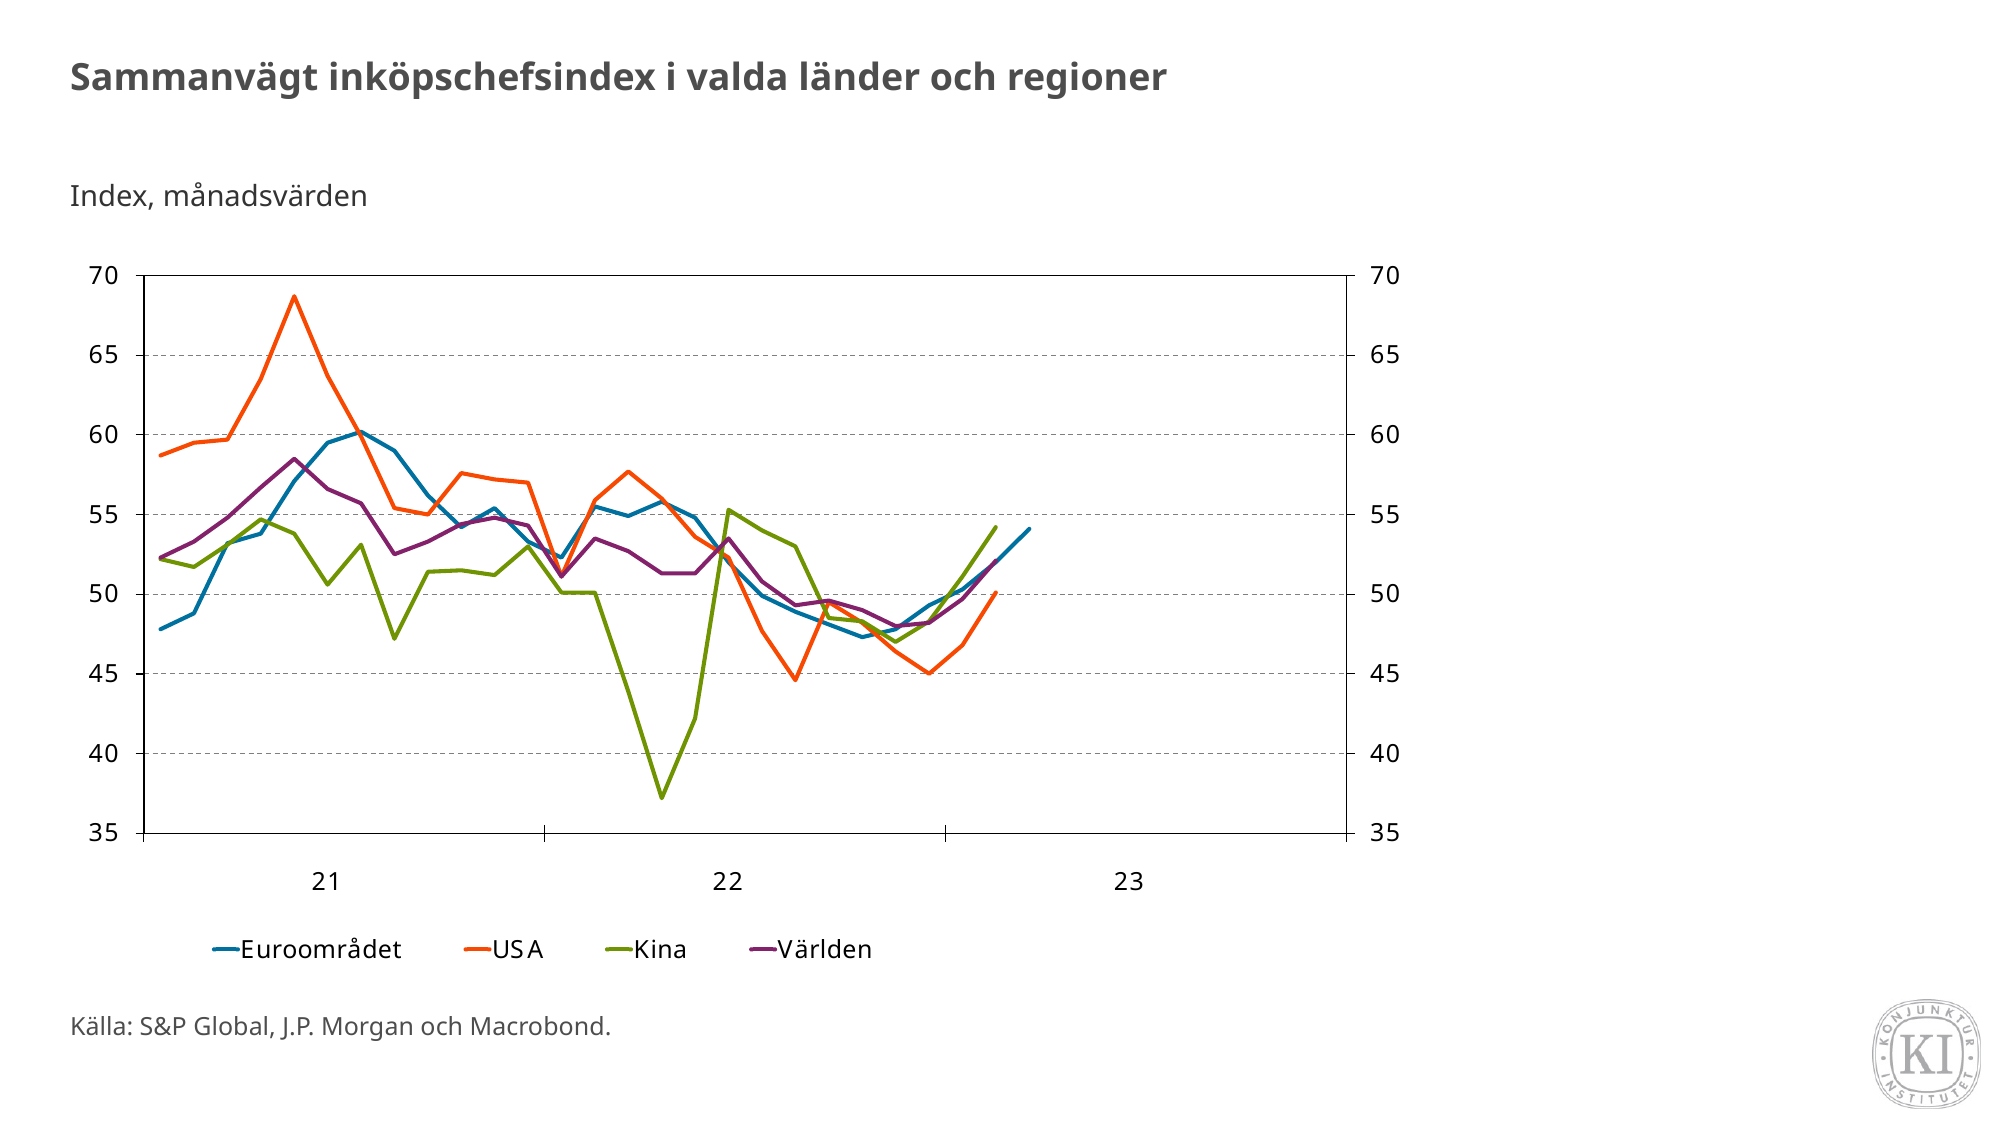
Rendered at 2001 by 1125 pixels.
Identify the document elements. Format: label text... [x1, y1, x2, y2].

list Index, månadsvärden [55, 137, 1476, 220]
subtitle Källa: S&P Global, J.P. Morgan och Macrobond. [55, 1003, 1476, 1106]
picture [1872, 999, 1981, 1109]
title Sammanvägt inköpschefsindex i valda länder och regioner [55, 45, 1476, 128]
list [72, 249, 1491, 984]
